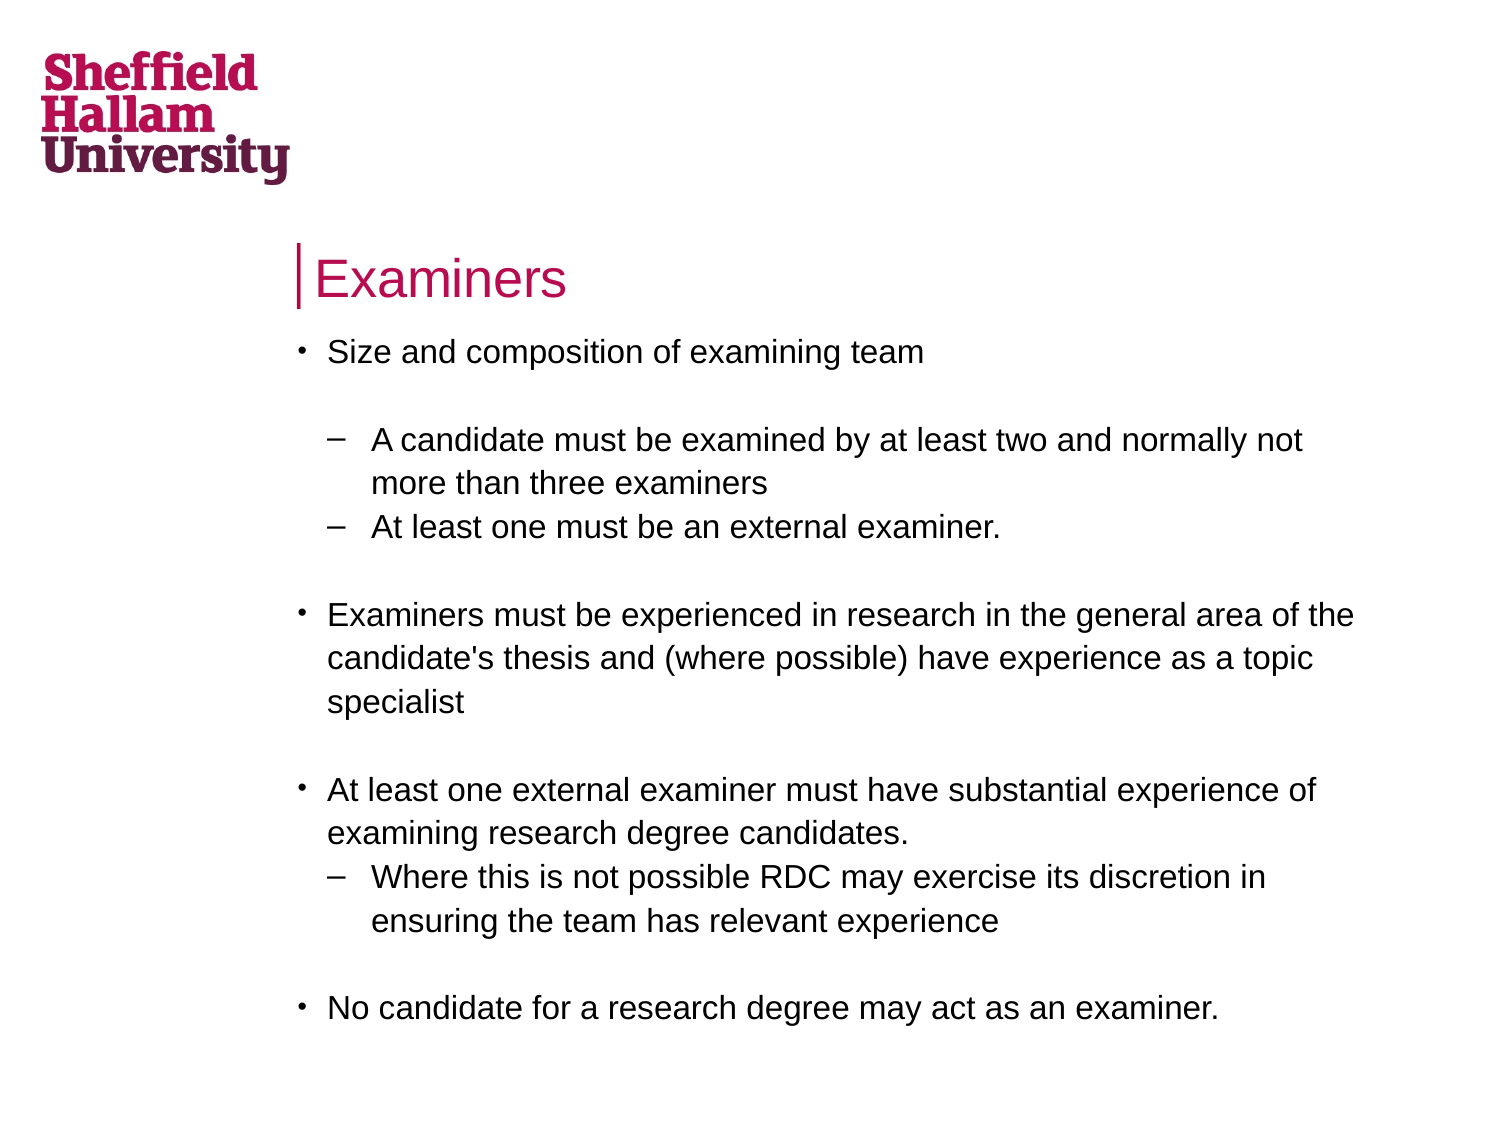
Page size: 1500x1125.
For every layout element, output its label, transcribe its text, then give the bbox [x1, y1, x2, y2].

list Size and composition of examining team A candidate must be examined by at least two and normally not more than three examiners At least one must be an external examiner. Examiners must be experienced in research in the general area of the candidate's thesis and (where possible) have experience as a topic specialist At least one external examiner must have substantial experience of examining research degree candidates. Where this is not possible RDC may exercise its discretion in ensuring the team has relevant experience No candidate for a research degree may act as an examiner. [297, 326, 1361, 1048]
picture [41, 51, 290, 185]
title Examiners [296, 243, 1359, 309]
